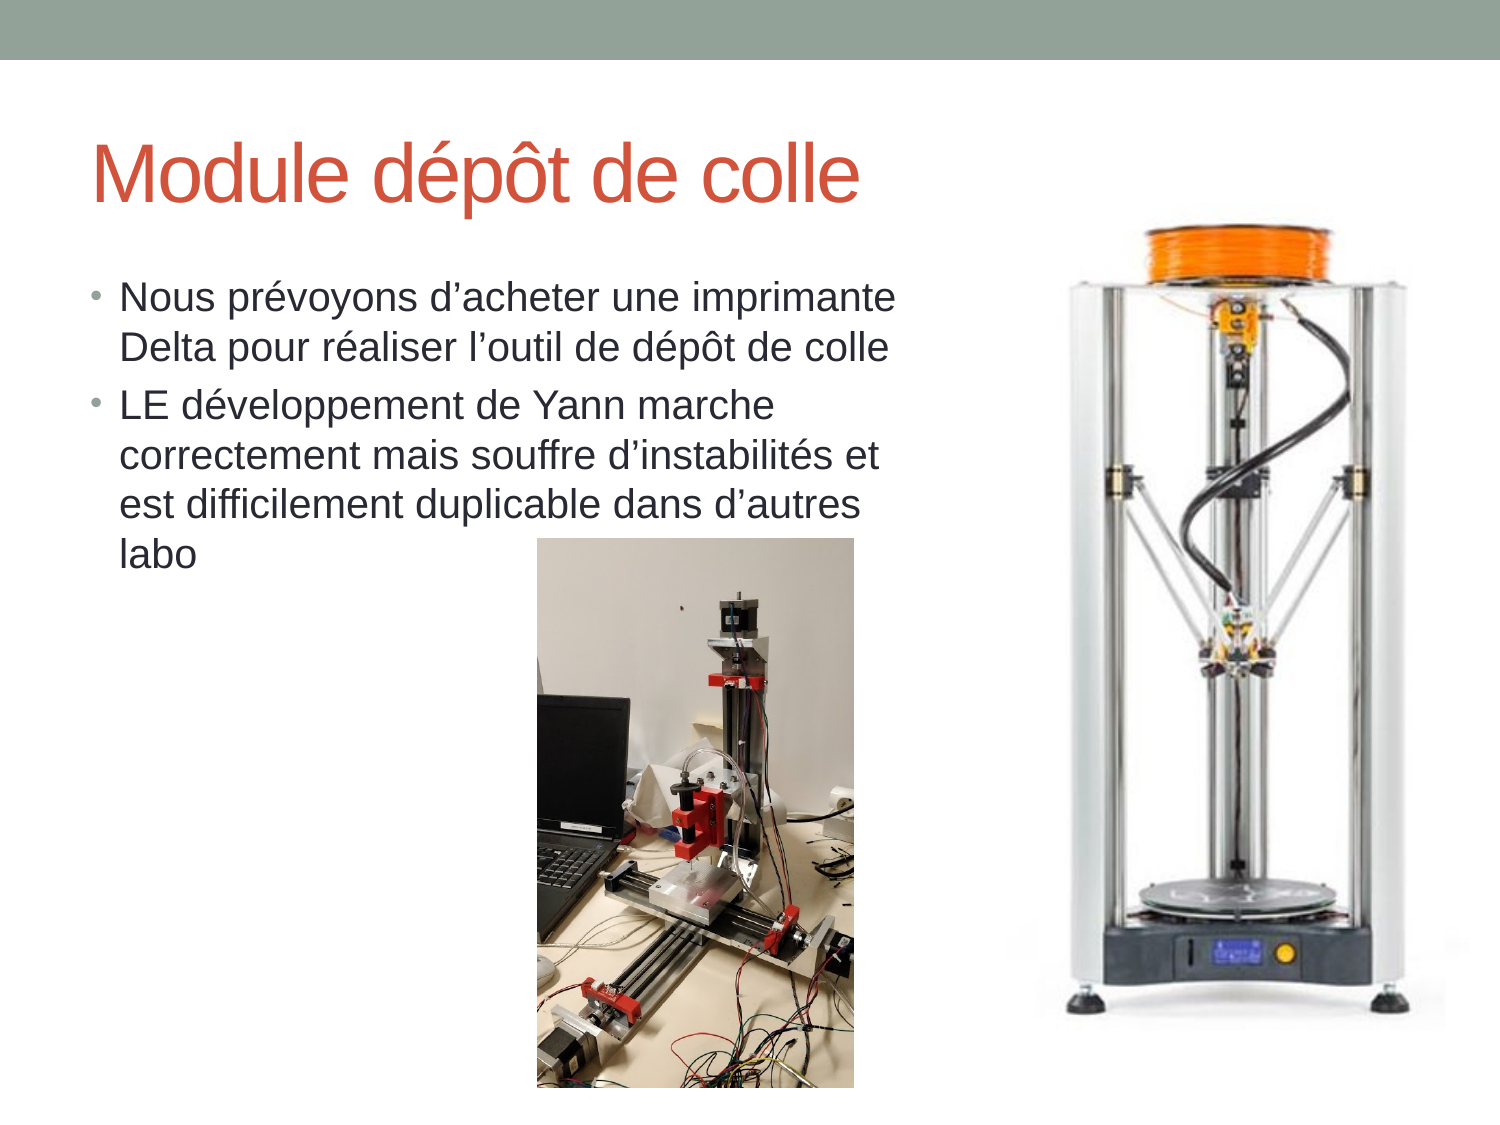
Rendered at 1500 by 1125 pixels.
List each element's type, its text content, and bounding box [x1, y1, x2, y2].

picture [537, 538, 854, 1089]
title Module dépôt de colle [75, 87, 1425, 250]
picture [962, 172, 1470, 1073]
list Nous prévoyons d’acheter une imprimante Delta pour réaliser l’outil de dépôt de colle LE développement de Yann marche correctement mais souffre d’instabilités et est difficilement duplicable dans d’autres labo [75, 262, 939, 588]
